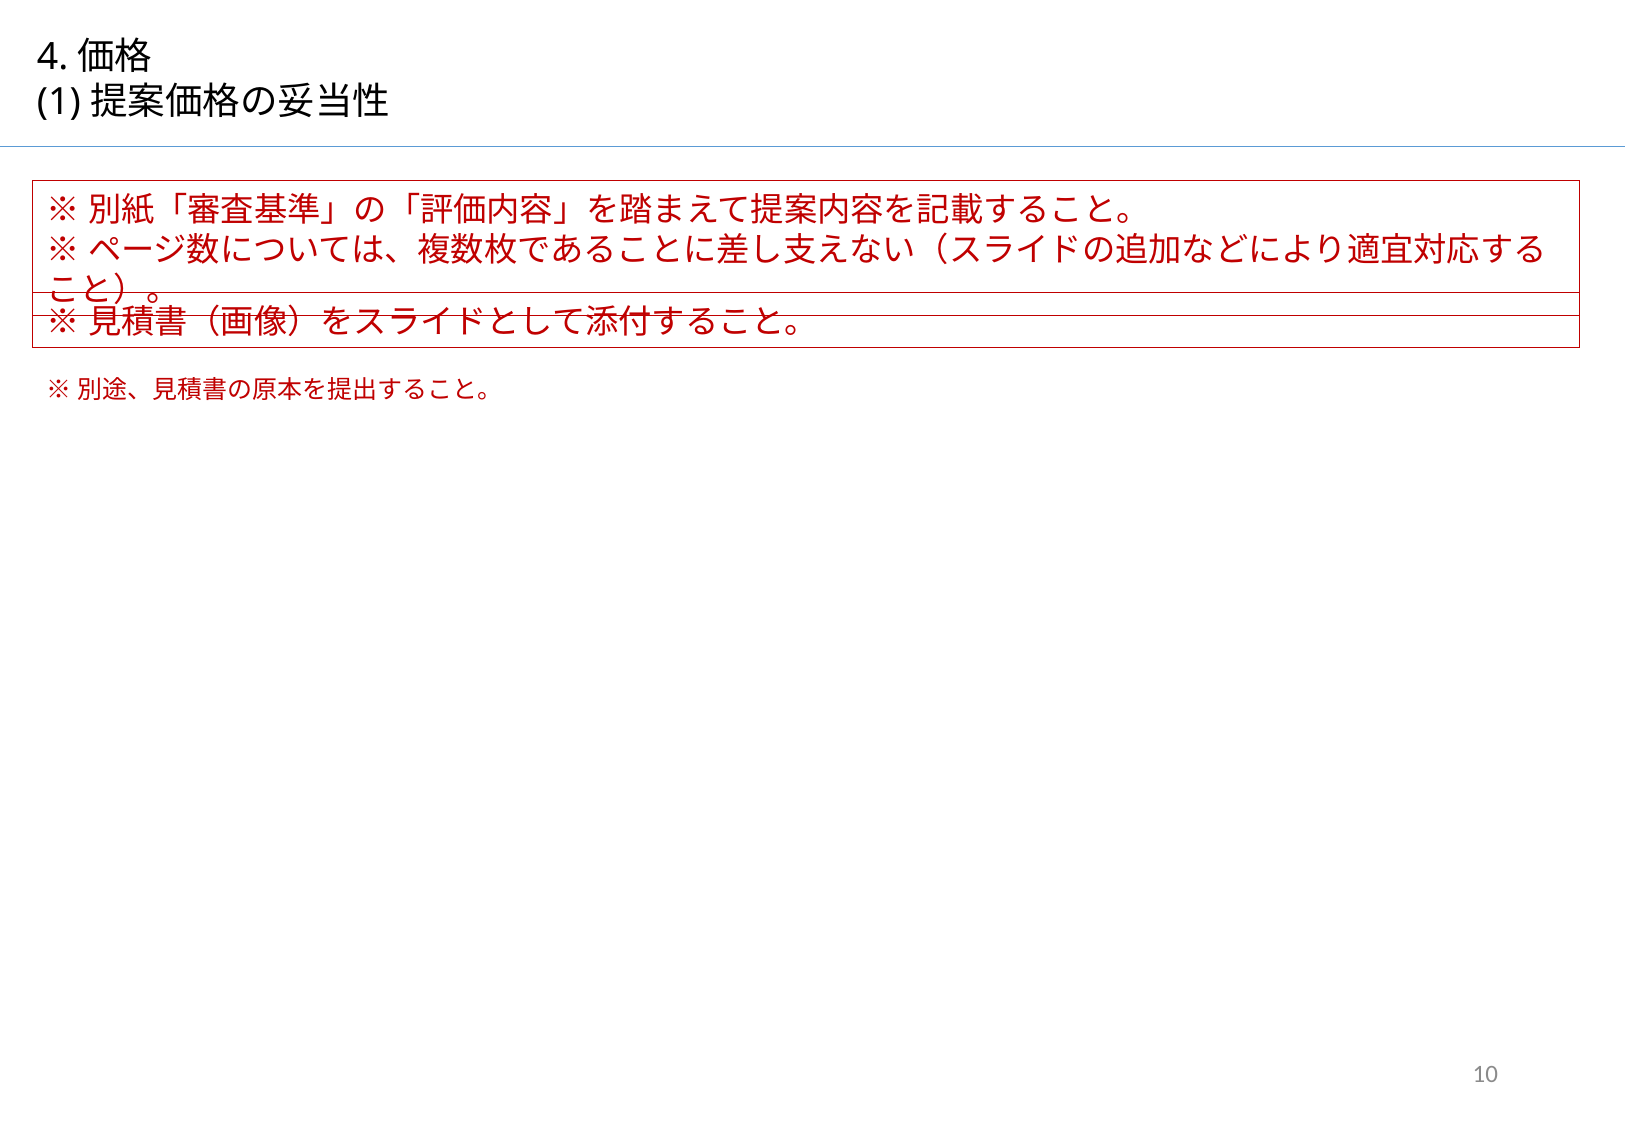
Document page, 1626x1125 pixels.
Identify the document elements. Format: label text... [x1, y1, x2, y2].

text_box ※別紙「審査基準」の「評価内容」を踏まえて提案内容を記載すること。 ※ページ数については、複数枚であることに差し支えない（スライドの追加などにより適宜対応すること）。 [32, 180, 1580, 316]
text_box 4.価格 (1)提案価格の妥当性 [22, 24, 1331, 130]
slide_number 10 [1147, 1042, 1514, 1103]
text_box ※見積書（画像）をスライドとして添付すること。 [32, 316, 1580, 348]
text_box ※別途、見積書の原本を提出すること。 [32, 365, 1580, 411]
